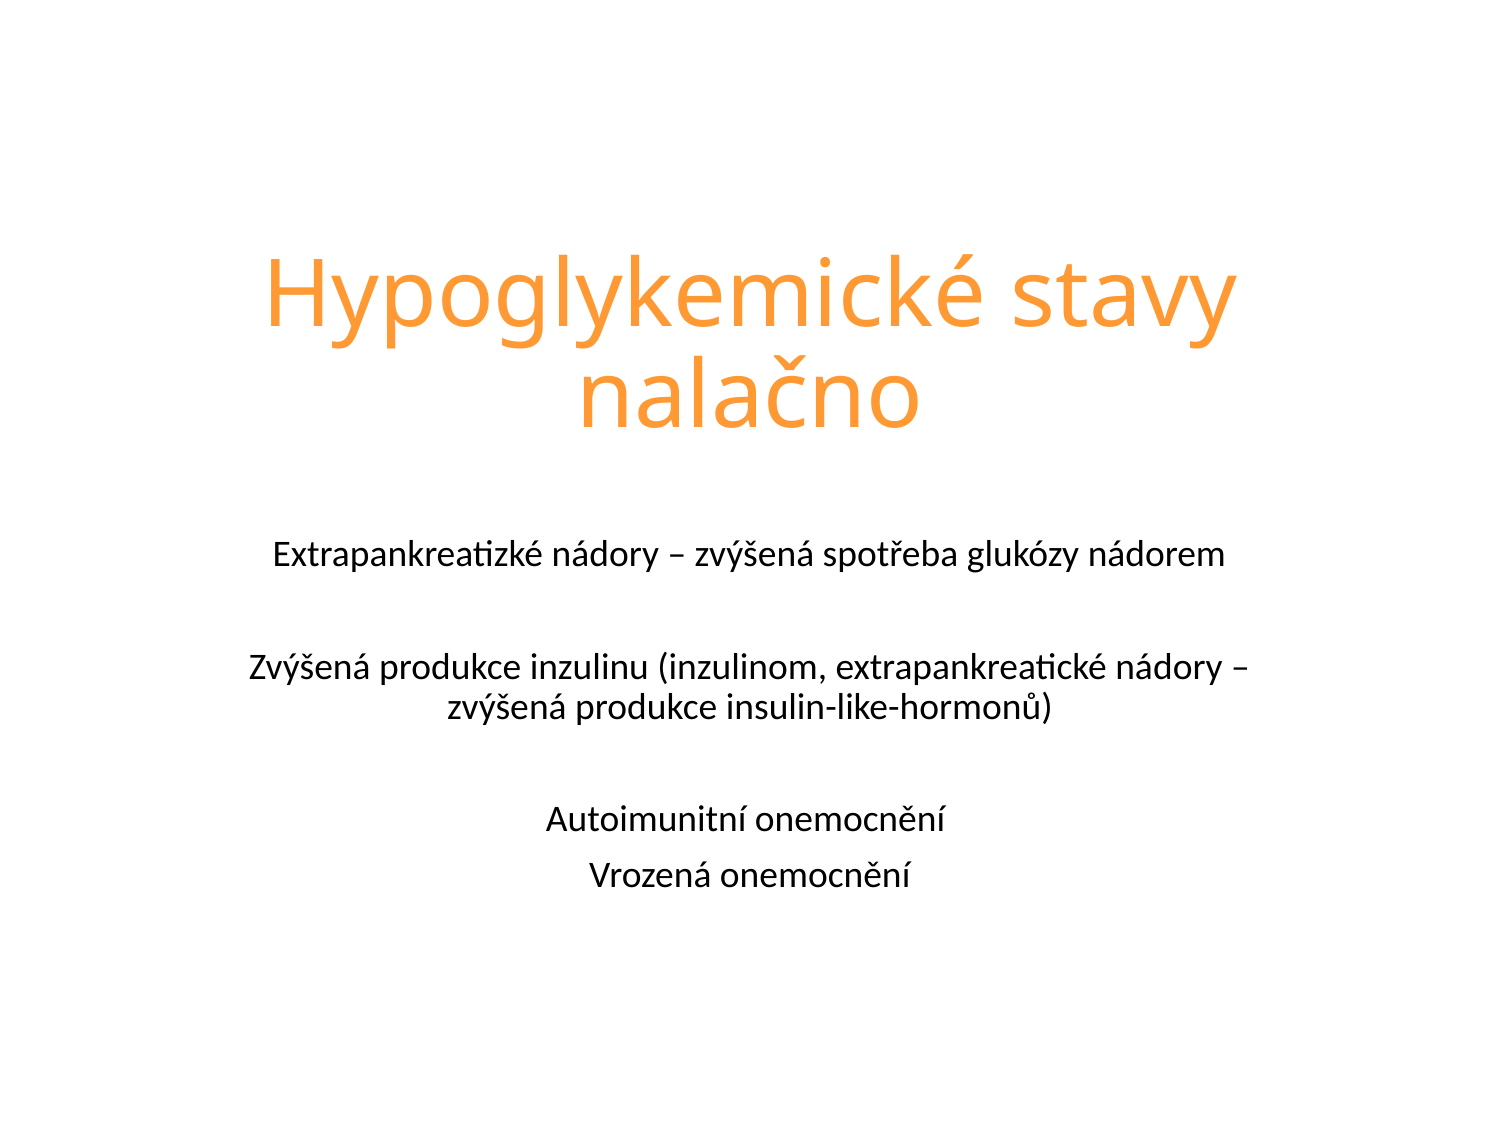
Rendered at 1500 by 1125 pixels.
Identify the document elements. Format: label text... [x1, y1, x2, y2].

title Hypoglykemické stavy nalačno [187, 184, 1313, 456]
subtitle Extrapankreatizké nádory – zvýšená spotřeba glukózy nádorem Zvýšená produkce inzulinu (inzulinom, extrapankreatické nádory – zvýšená produkce insulin-like-hormonů) Autoimunitní onemocnění Vrozená onemocnění [187, 527, 1313, 976]
